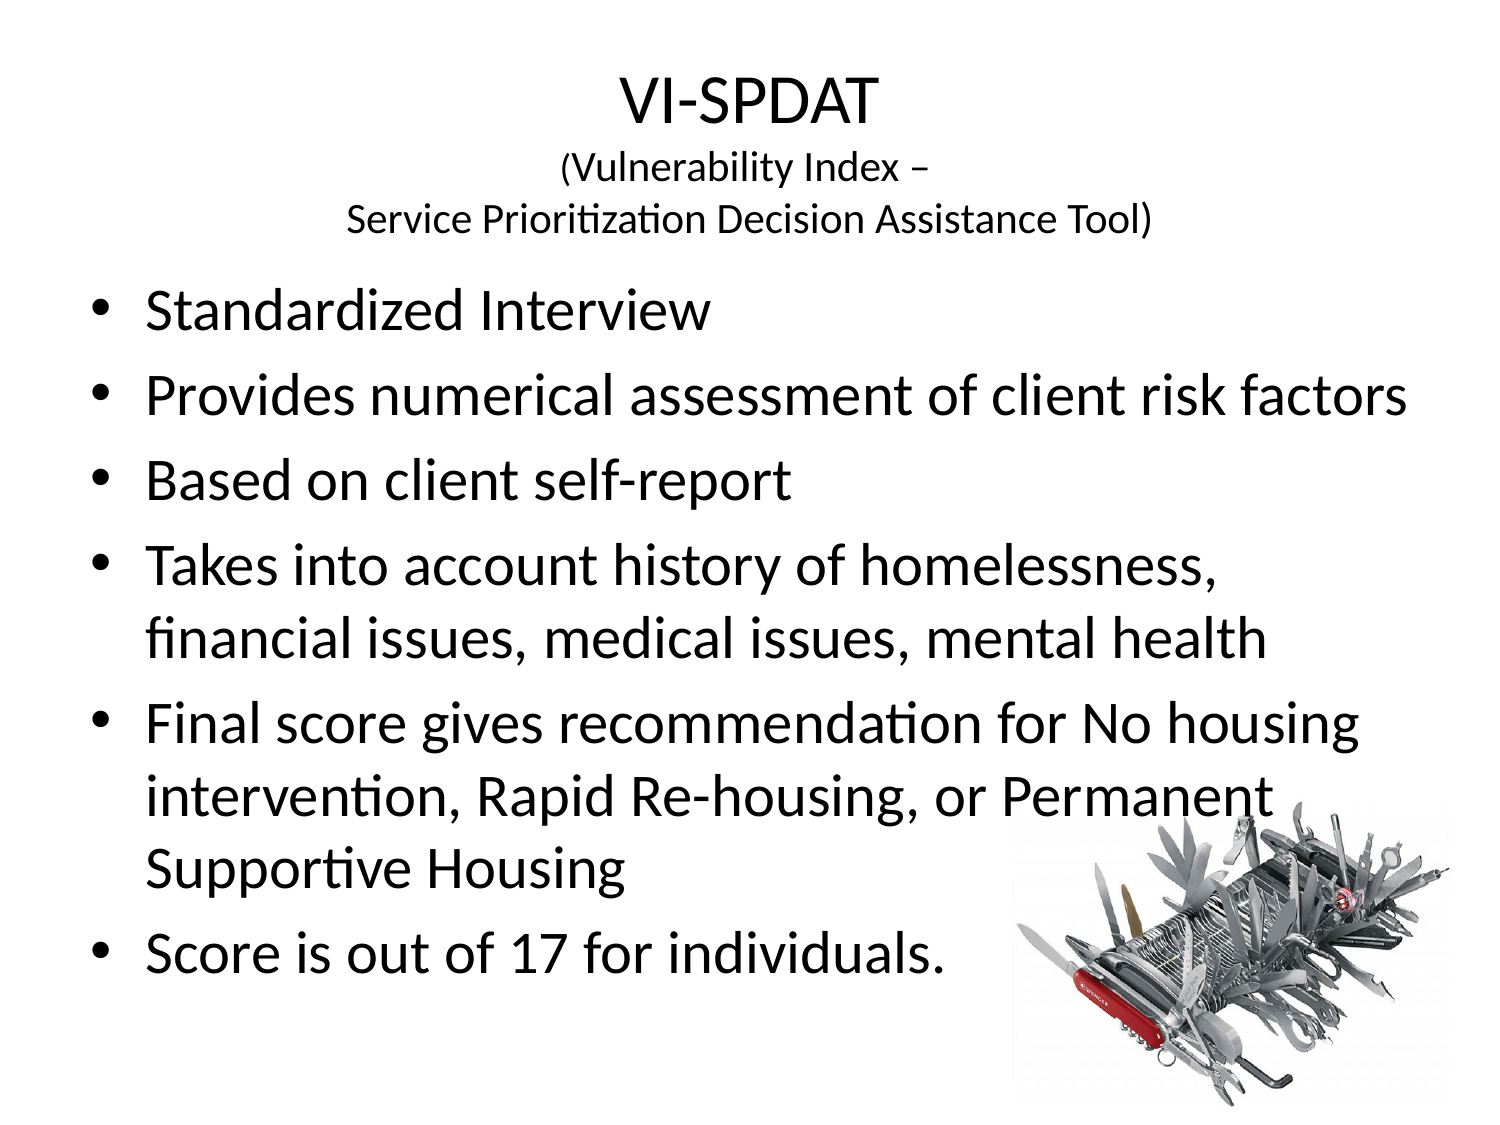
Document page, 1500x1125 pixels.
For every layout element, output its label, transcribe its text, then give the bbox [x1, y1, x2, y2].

list Standardized Interview Provides numerical assessment of client risk factors Based on client self-report Takes into account history of homelessness, financial issues, medical issues, mental health Final score gives recommendation for No housing intervention, Rapid Re-housing, or Permanent Supportive Housing Score is out of 17 for individuals. [75, 262, 1425, 1005]
picture [1012, 799, 1452, 1108]
title VI-SPDAT (Vulnerability Index – Service Prioritization Decision Assistance Tool) [75, 45, 1425, 250]
